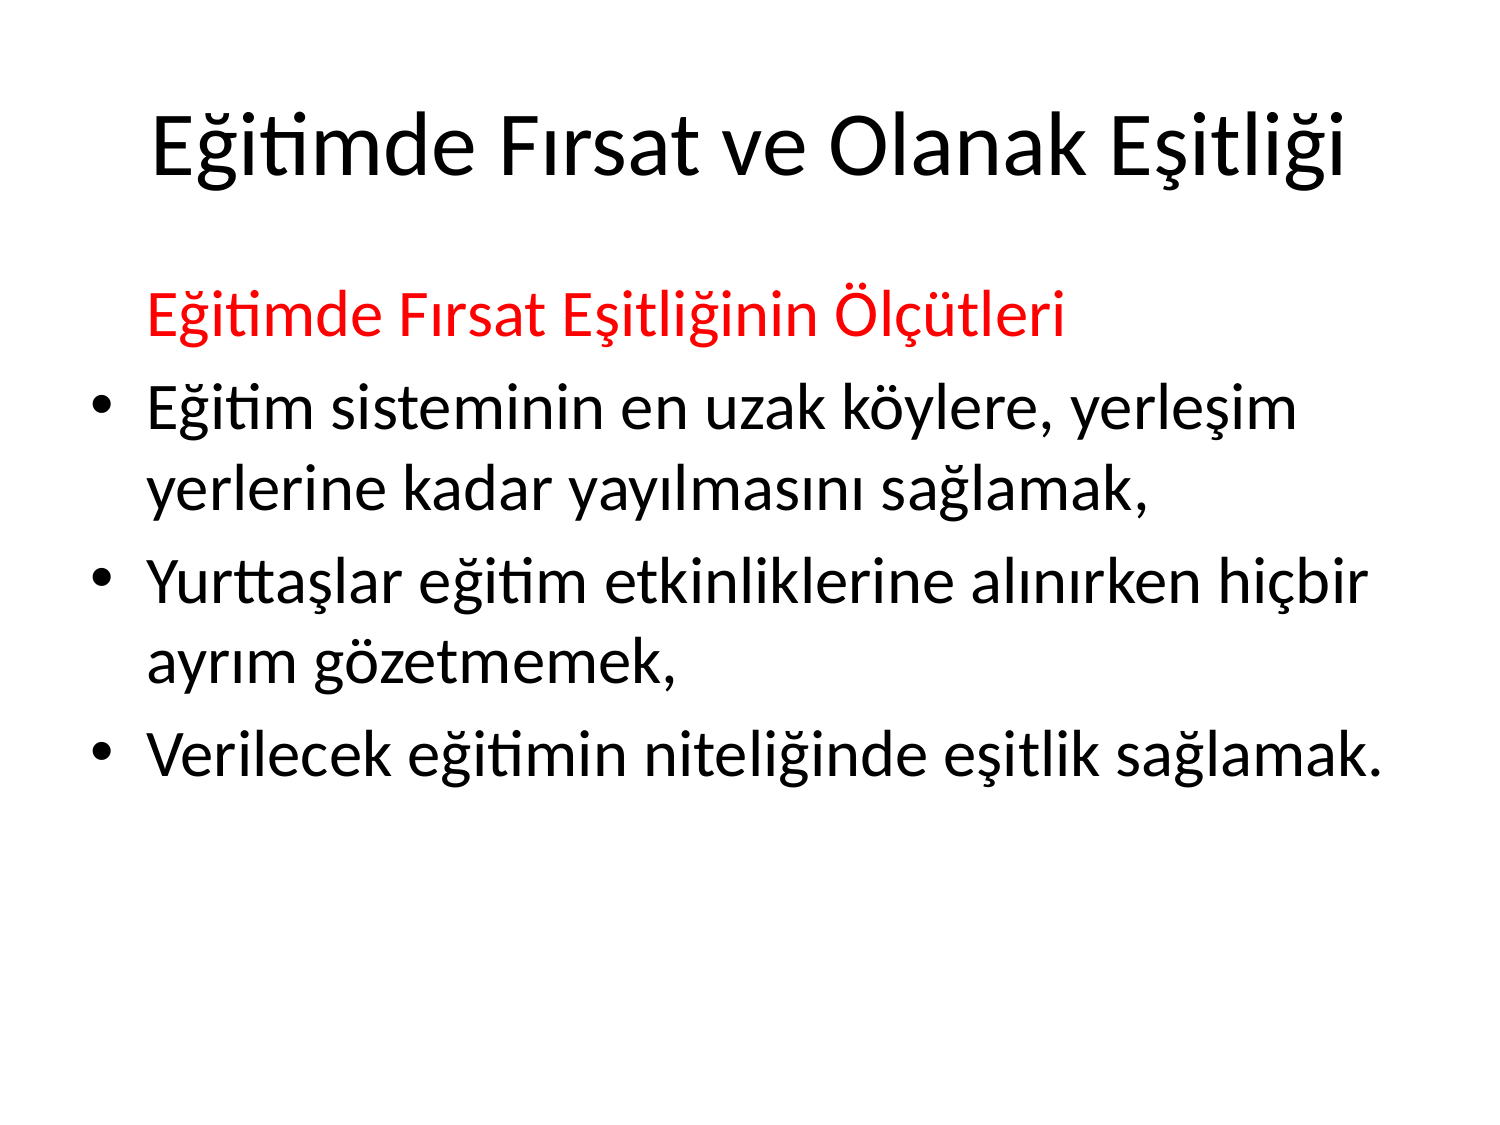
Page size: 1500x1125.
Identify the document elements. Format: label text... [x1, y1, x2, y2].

list Eğitimde Fırsat Eşitliğinin Ölçütleri Eğitim sisteminin en uzak köylere, yerleşim yerlerine kadar yayılmasını sağlamak, Yurttaşlar eğitim etkinliklerine alınırken hiçbir ayrım gözetmemek, Verilecek eğitimin niteliğinde eşitlik sağlamak. [75, 262, 1425, 1005]
title Eğitimde Fırsat ve Olanak Eşitliği [75, 45, 1425, 233]
